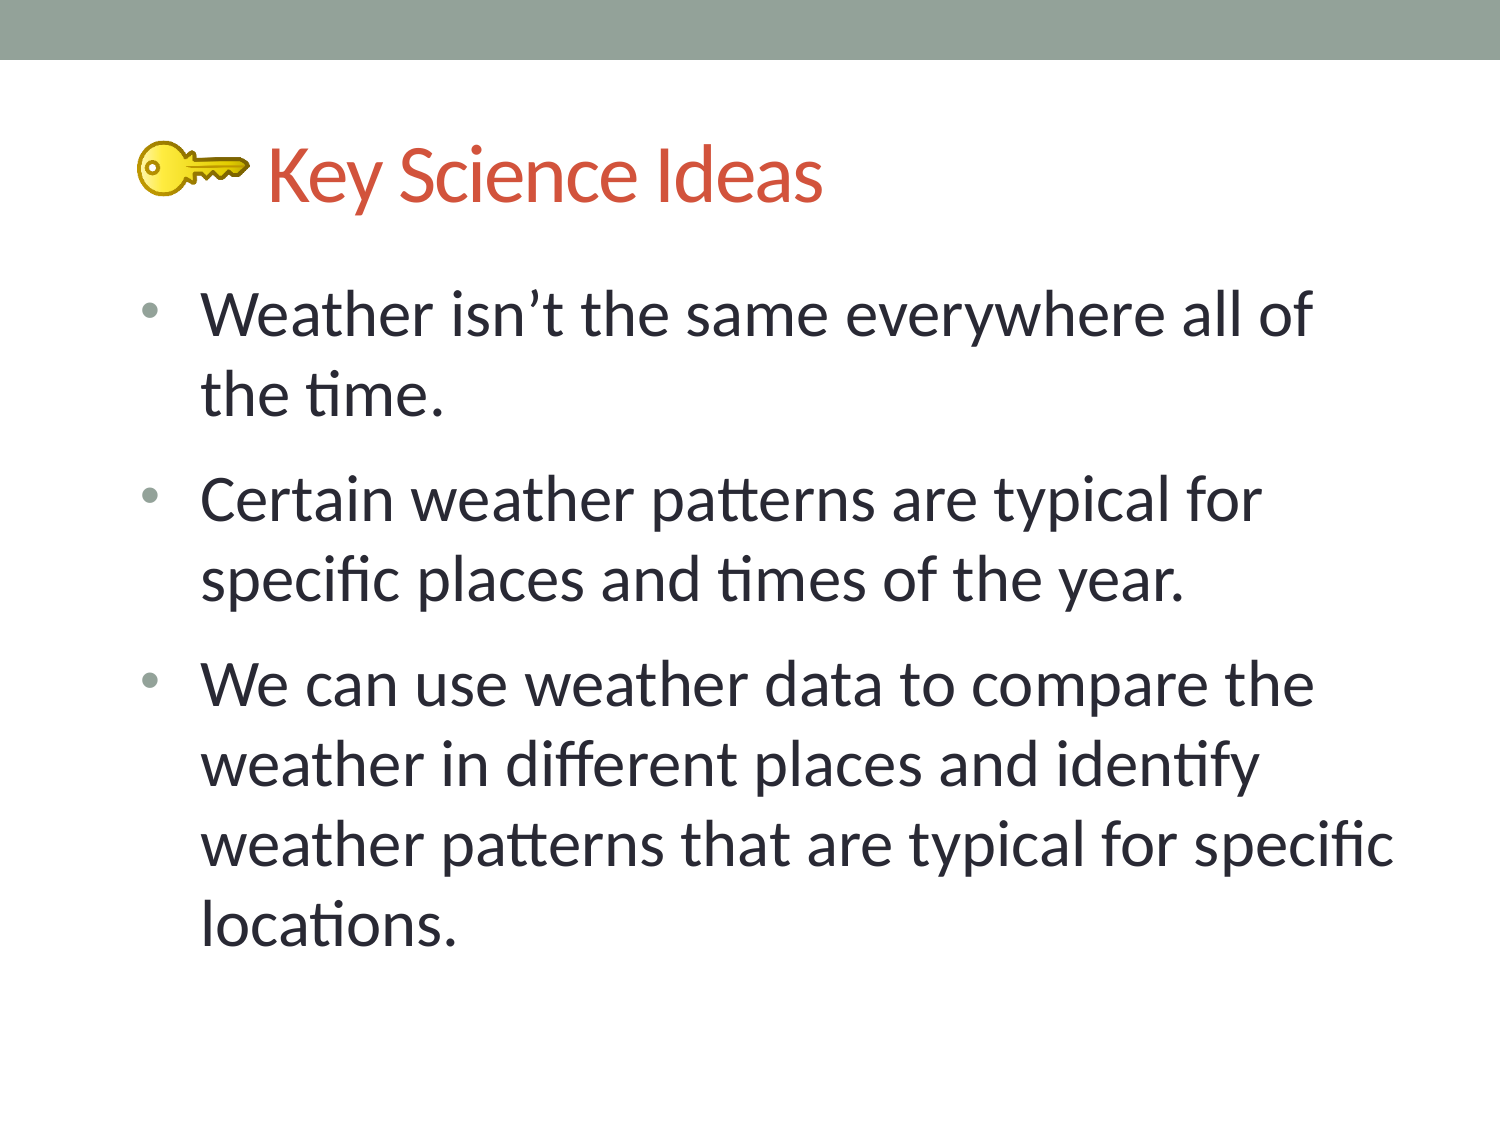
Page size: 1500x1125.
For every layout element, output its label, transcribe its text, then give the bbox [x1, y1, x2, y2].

picture [137, 112, 251, 226]
title Key Science Ideas [125, 87, 1425, 250]
list Weather isn’t the same everywhere all of the time. Certain weather patterns are typical for specific places and times of the year. We can use weather data to compare the weather in different places and identify weather patterns that are typical for specific locations. [125, 262, 1425, 1063]
